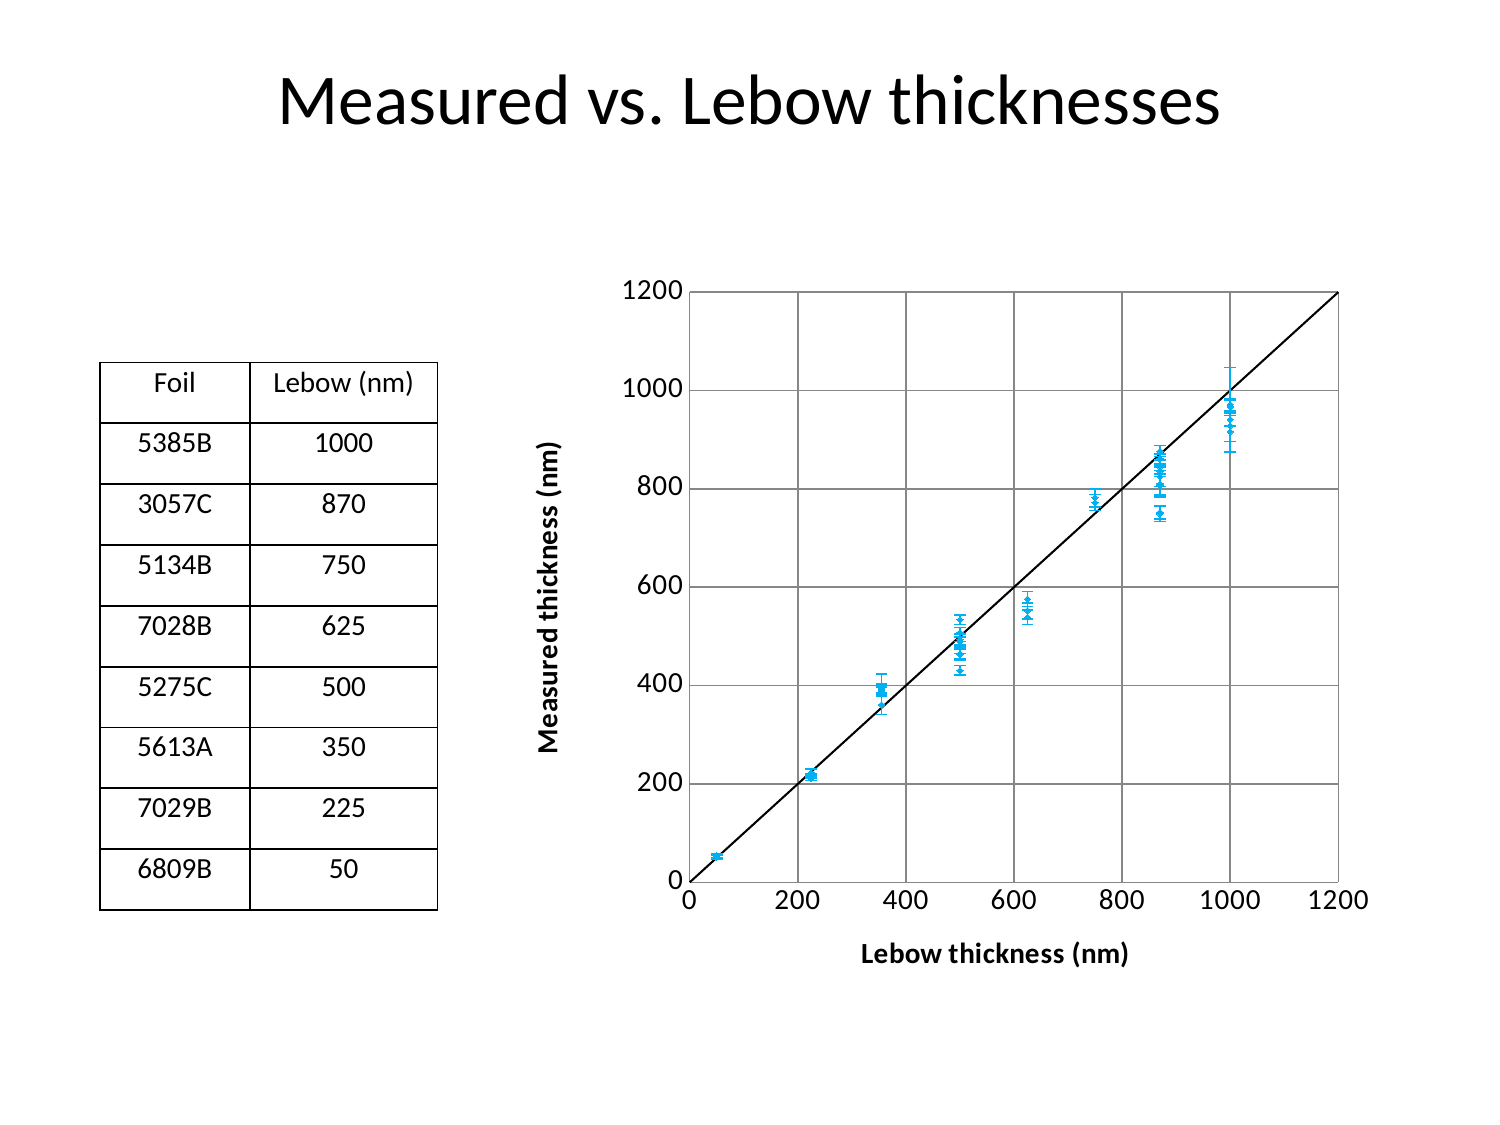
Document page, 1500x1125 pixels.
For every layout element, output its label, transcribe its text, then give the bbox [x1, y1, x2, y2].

table_cell 7028B [101, 607, 249, 666]
table_cell 5613A [101, 728, 249, 787]
table_cell 350 [251, 728, 437, 787]
table_cell 1000 [251, 424, 437, 483]
table_cell 500 [251, 668, 437, 727]
table_cell 5385B [101, 424, 249, 483]
table_cell 870 [251, 485, 437, 544]
title Measured vs. Lebow thicknesses [75, 45, 1425, 233]
table_cell 6809B [101, 850, 249, 909]
table_cell 225 [251, 789, 437, 848]
table_header Foil [101, 363, 249, 422]
table_cell 5134B [101, 546, 249, 605]
table_cell 5275C [101, 668, 249, 727]
table_cell 625 [251, 607, 437, 666]
chart [499, 262, 1388, 1006]
table_cell 3057C [101, 485, 249, 544]
table_header Lebow (nm) [251, 363, 437, 422]
table_cell 750 [251, 546, 437, 605]
table_cell 50 [251, 850, 437, 909]
table_cell 7029B [101, 789, 249, 848]
